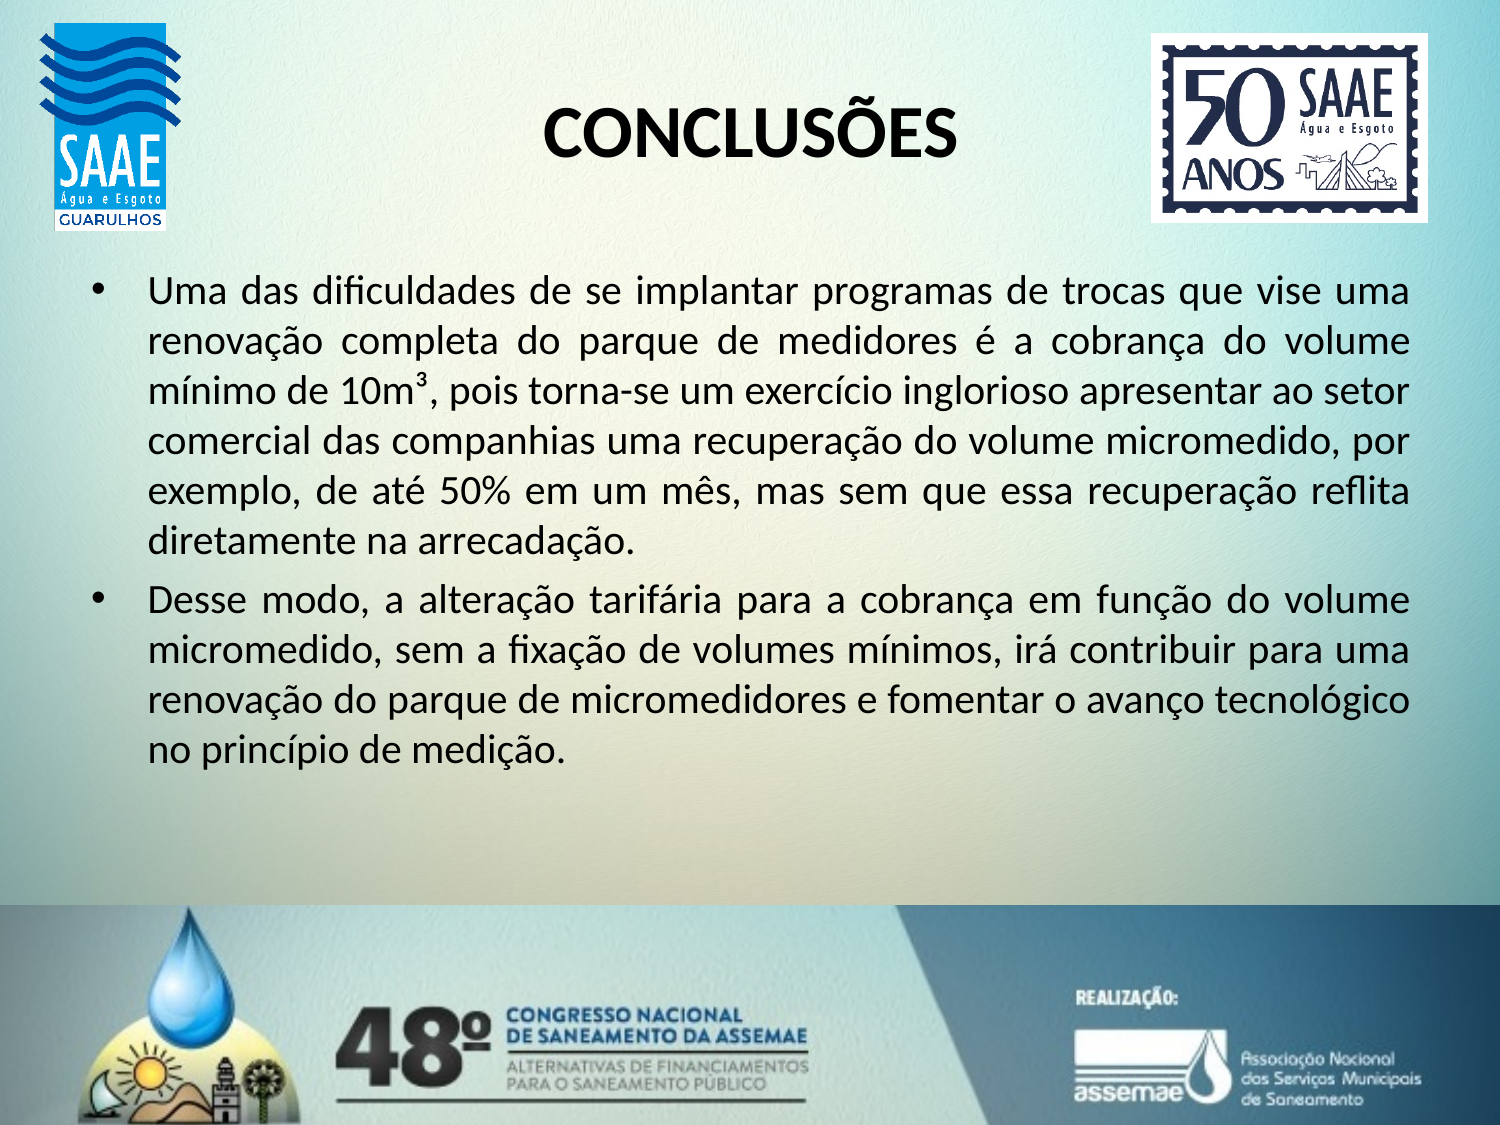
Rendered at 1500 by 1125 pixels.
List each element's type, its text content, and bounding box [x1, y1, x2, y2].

title CONCLUSÕES [230, 51, 1146, 204]
list Uma das dificuldades de se implantar programas de trocas que vise uma renovação completa do parque de medidores é a cobrança do volume mínimo de 10m³, pois torna-se um exercício inglorioso apresentar ao setor comercial das companhias uma recuperação do volume micromedido, por exemplo, de até 50% em um mês, mas sem que essa recuperação reflita diretamente na arrecadação. Desse modo, a alteração tarifária para a cobrança em função do volume micromedido, sem a fixação de volumes mínimos, irá contribuir para uma renovação do parque de micromedidores e fomentar o avanço tecnológico no princípio de medição. [76, 255, 1427, 907]
picture [0, 0, 1500, 1125]
